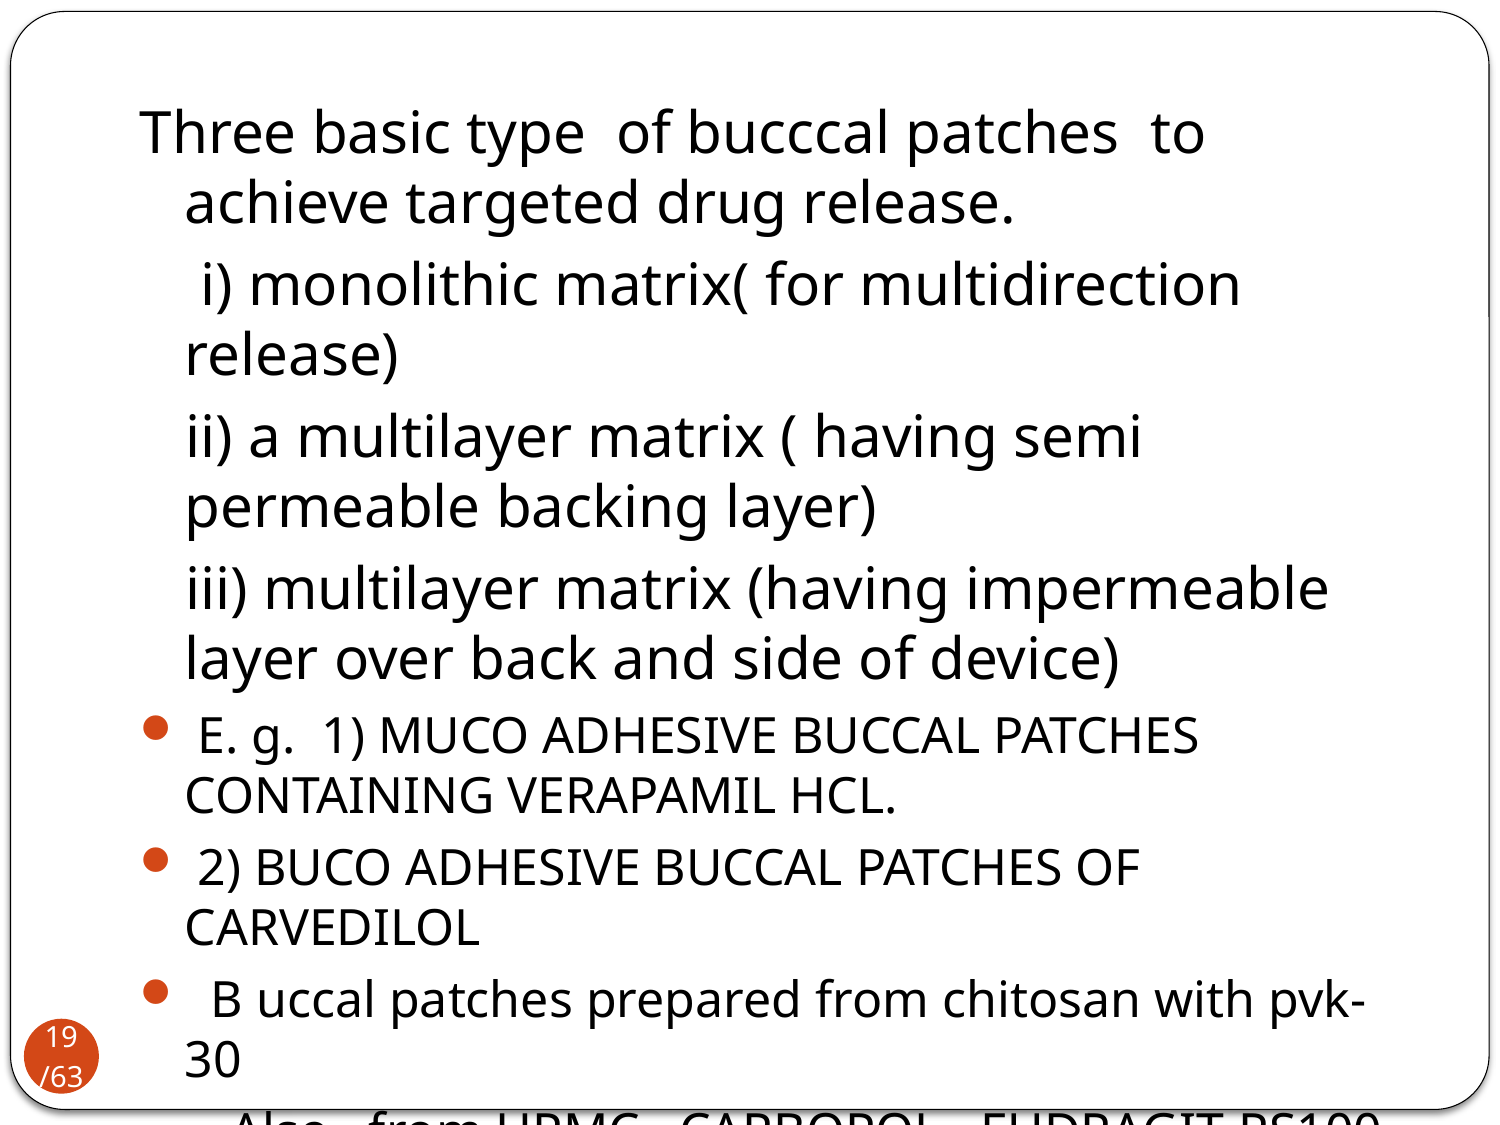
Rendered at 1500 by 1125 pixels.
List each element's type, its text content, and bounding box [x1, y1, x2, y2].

slide_number 19/63 [23, 1018, 99, 1094]
list Three basic type of bucccal patches to achieve targeted drug release. i) monolithic matrix( for multidirection release) ii) a multilayer matrix ( having semi permeable backing layer) iii) multilayer matrix (having impermeable layer over back and side of device) E. g. 1) MUCO ADHESIVE BUCCAL PATCHES CONTAINING VERAPAMIL HCL. 2) BUCO ADHESIVE BUCCAL PATCHES OF CARVEDILOL B uccal patches prepared from chitosan with pvk-30 Also from HPMC , CARBOPOL . EUDRAGIT-RS100 [125, 87, 1400, 988]
